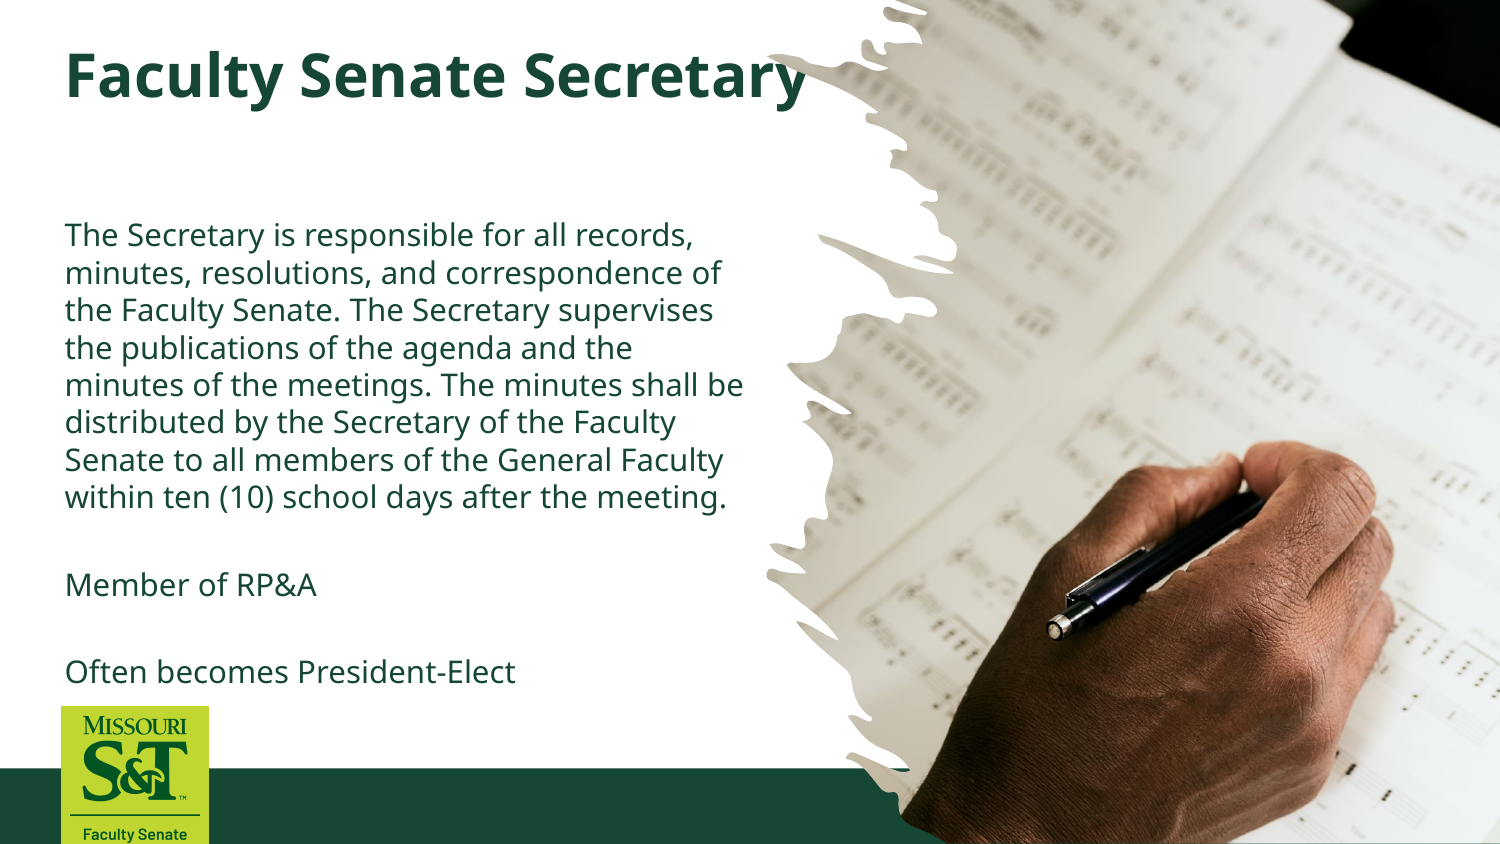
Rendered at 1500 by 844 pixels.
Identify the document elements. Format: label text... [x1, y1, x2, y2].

title Faculty Senate Secretary [64, 45, 766, 111]
list The Secretary is responsible for all records, minutes, resolutions, and correspondence of the Faculty Senate. The Secretary supervises the publications of the agenda and the minutes of the meetings. The minutes shall be distributed by the Secretary of the Faculty Senate to all members of the General Faculty within ten (10) school days after the meeting. Member of RP&A Often becomes President-Elect [64, 215, 750, 708]
picture [766, 0, 1500, 844]
